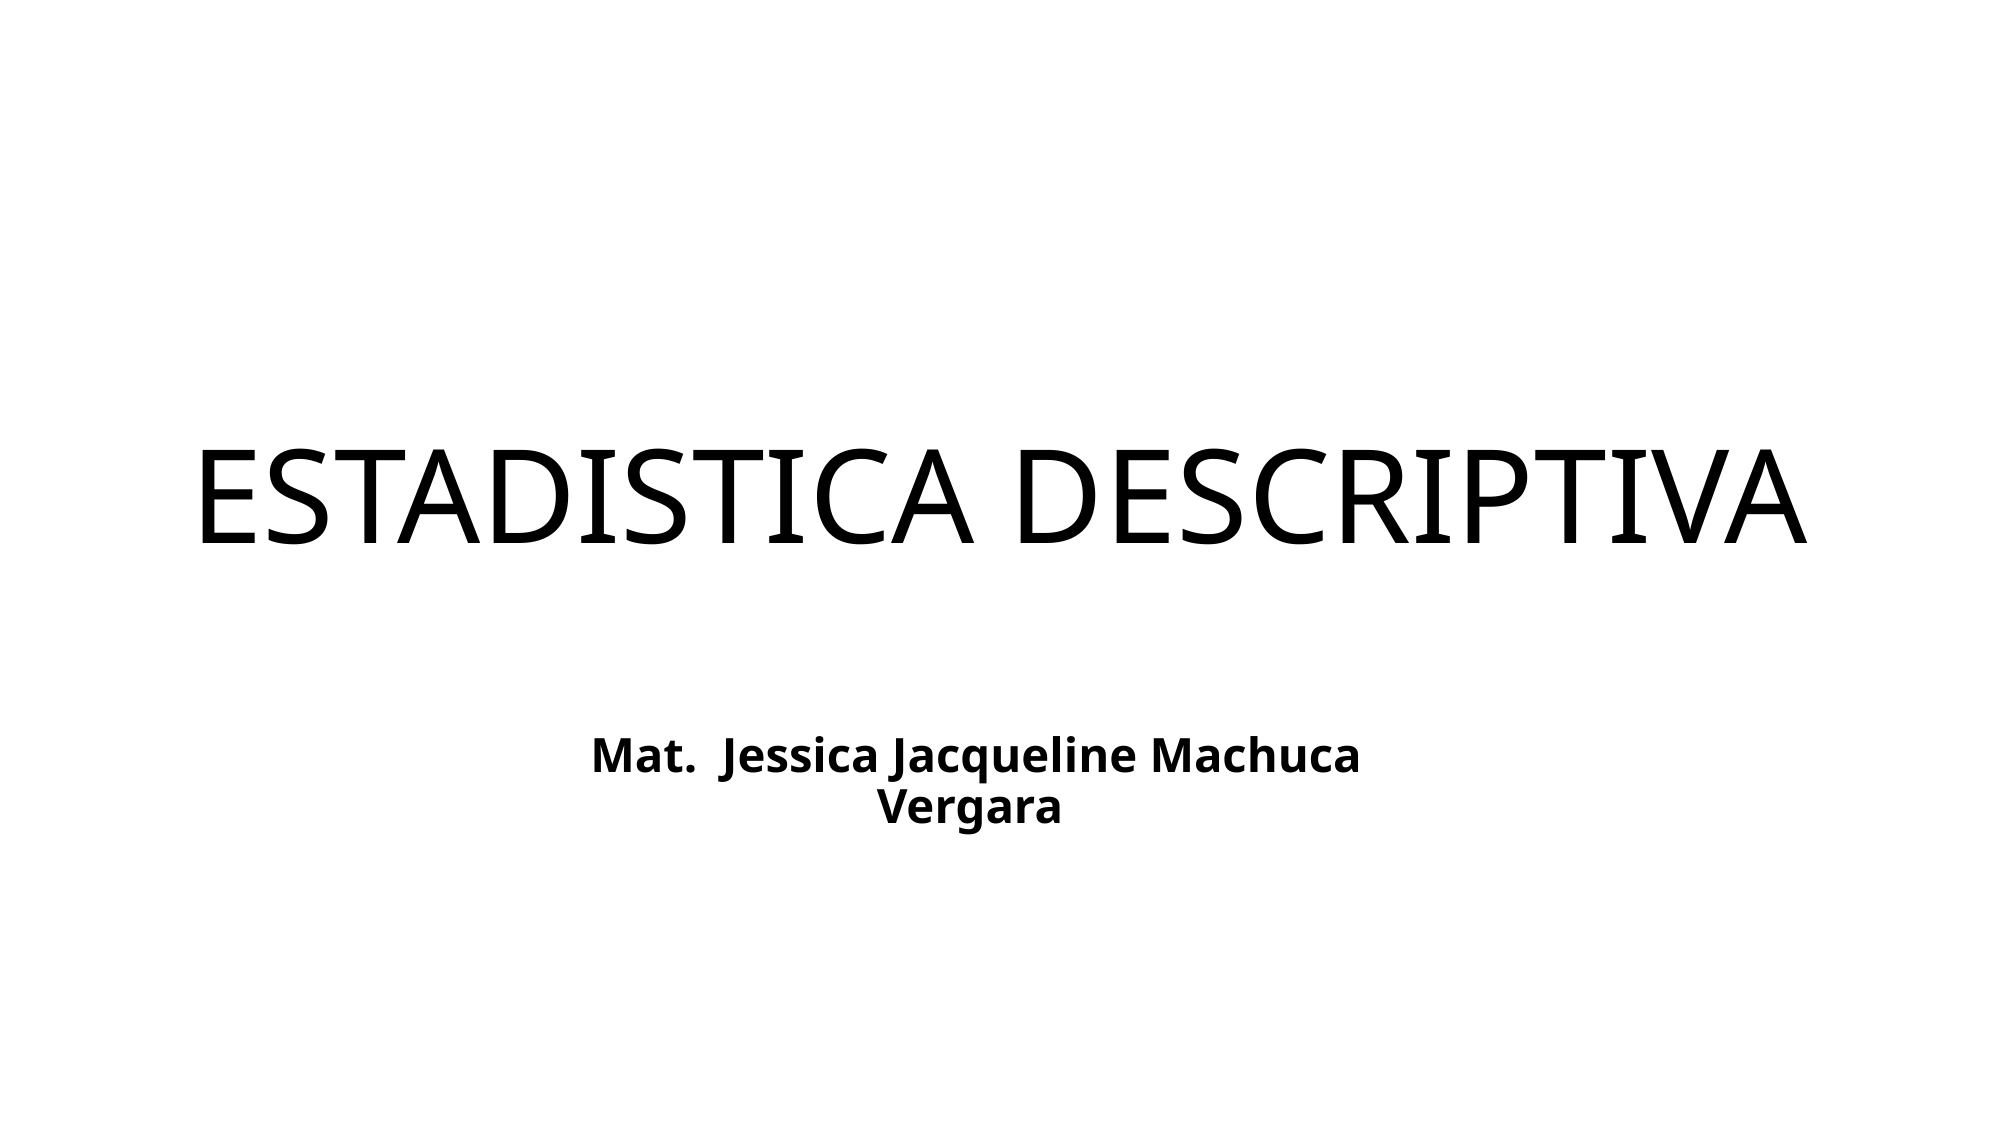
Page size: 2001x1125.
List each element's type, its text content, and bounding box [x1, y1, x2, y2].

subtitle Mat. Jessica Jacqueline Machuca Vergara [497, 723, 1443, 842]
title ESTADISTICA DESCRIPTIVA [154, 292, 1846, 580]
